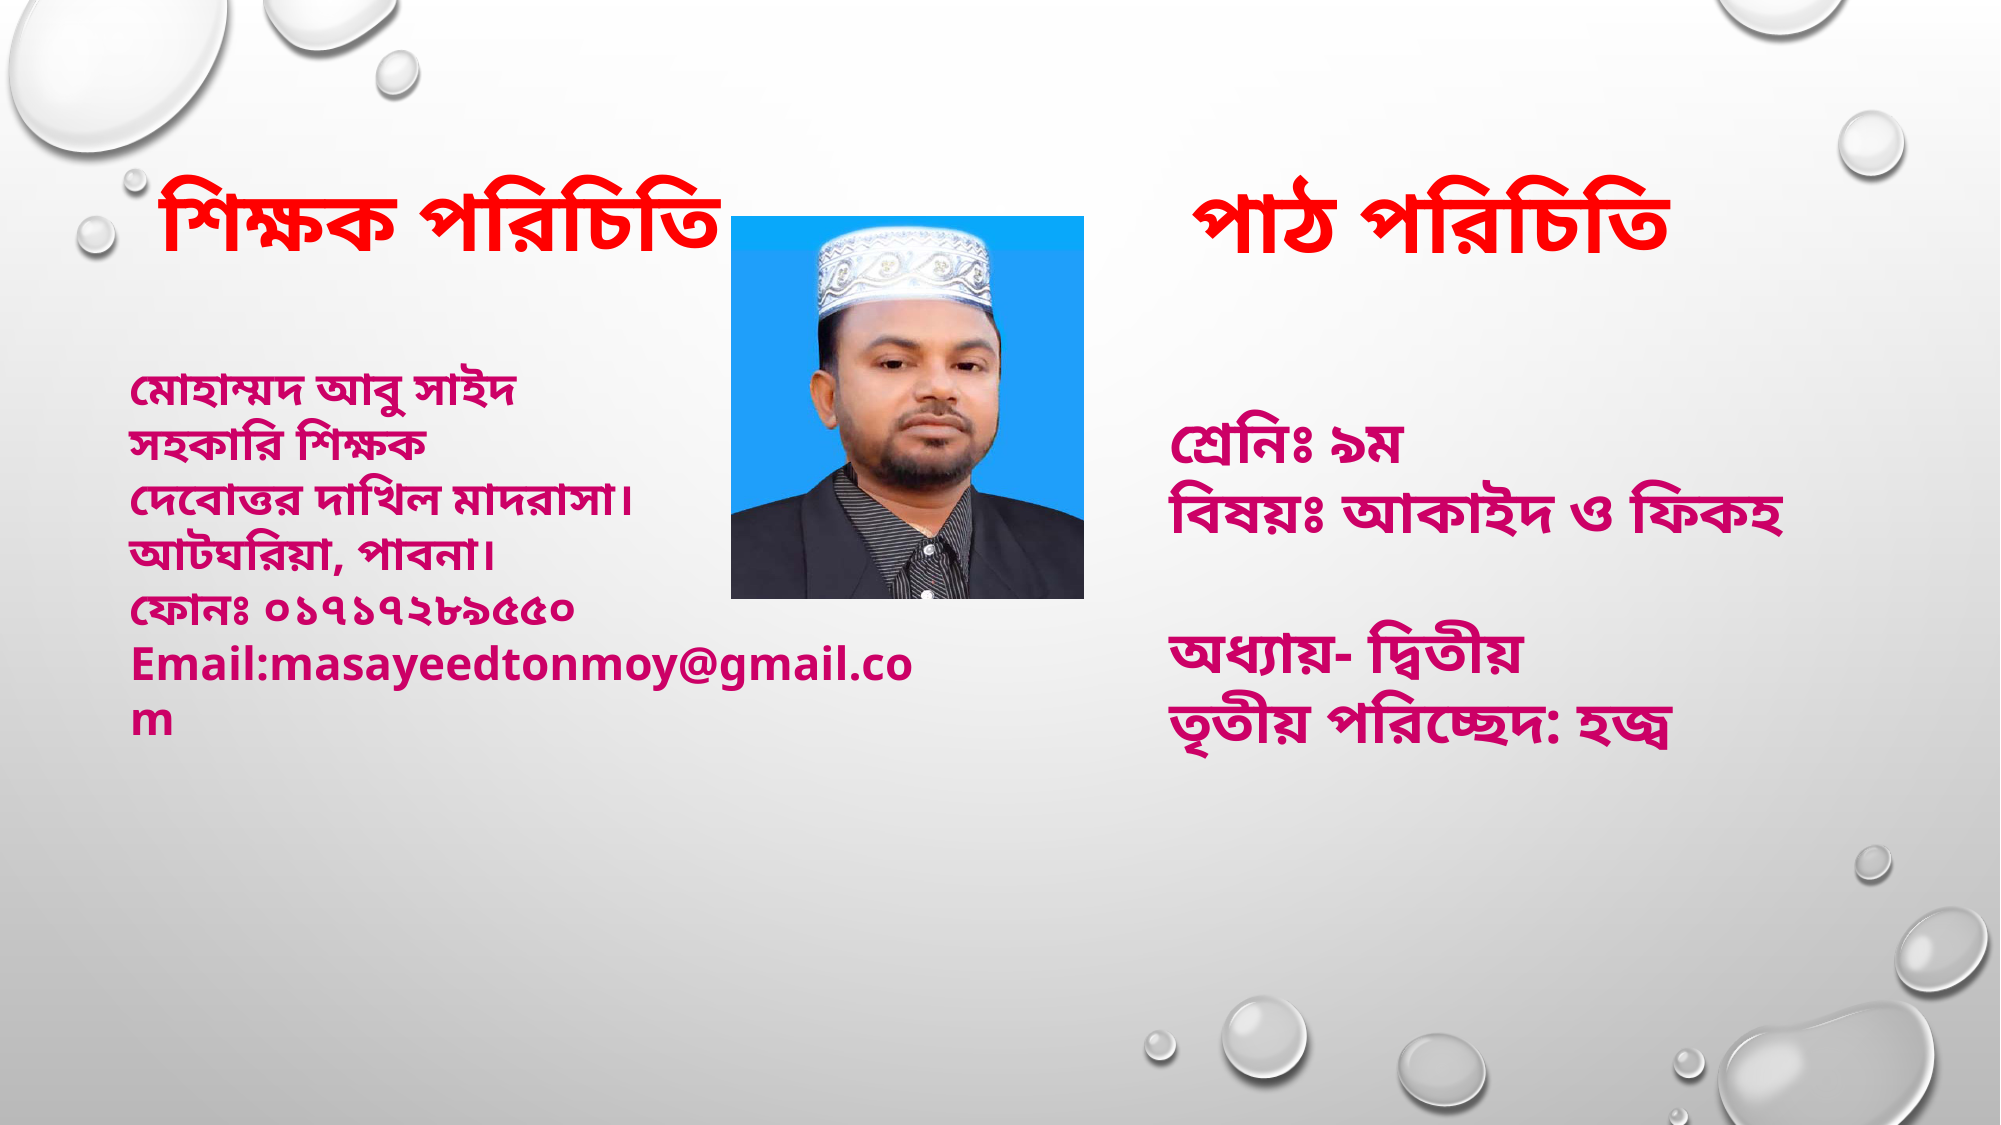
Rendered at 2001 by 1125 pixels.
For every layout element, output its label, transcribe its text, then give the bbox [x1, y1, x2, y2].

text_box শ্রেনিঃ ৯ম বিষয়ঃ আকাইদ ও ফিকহ অধ্যায়- দ্বিতীয় তৃতীয় পরিচ্ছেদ: হজ্ব [1154, 397, 1972, 763]
text_box শিক্ষক পরিচিতি [145, 160, 758, 276]
text_box মোহাম্মদ আবু সাইদ সহকারি শিক্ষক দেবোত্তর দাখিল মাদরাসা। আটঘরিয়া, পাবনা। ফোনঃ ০১৭১৭২৮৯৫৫০ Email:masayeedtonmoy@gmail.com [115, 352, 933, 862]
text_box পাঠ পরিচিতি [1176, 160, 1707, 278]
picture [0, 0, 2000, 1125]
